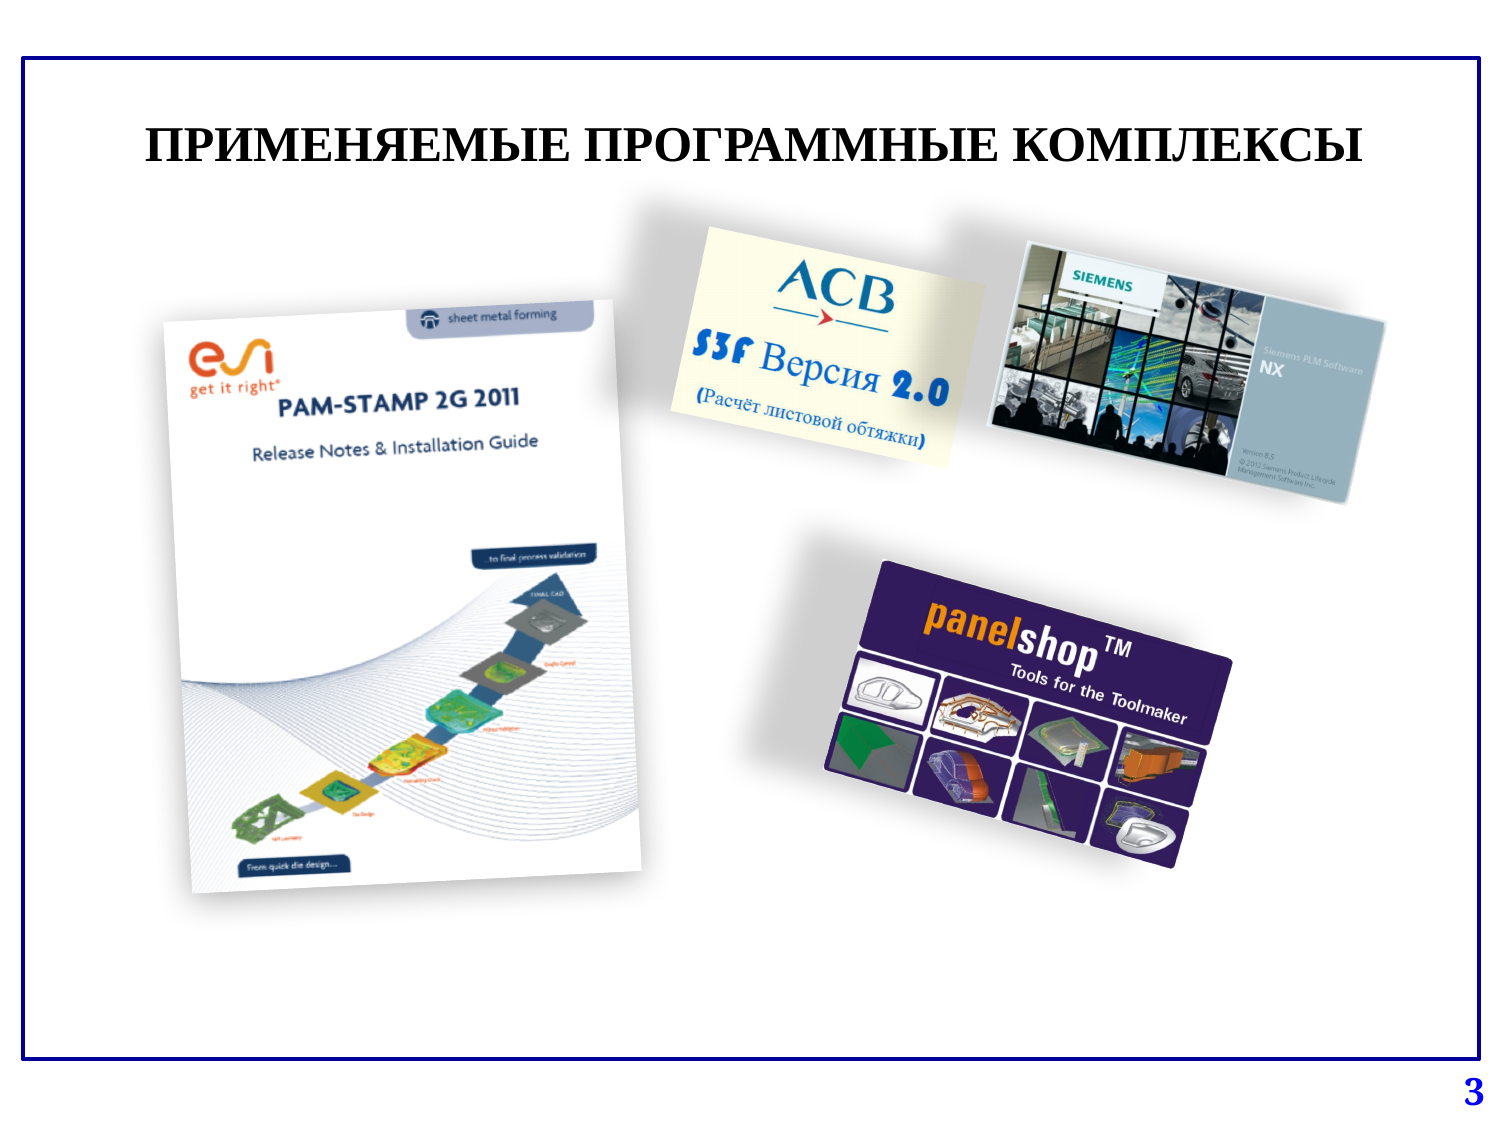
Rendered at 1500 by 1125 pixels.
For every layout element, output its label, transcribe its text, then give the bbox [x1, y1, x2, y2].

text_box [21, 56, 1481, 1056]
picture [987, 241, 1387, 506]
picture [163, 299, 642, 893]
picture [823, 559, 1234, 869]
text_box ПРИМЕНЯЕМЫЕ ПРОГРАММНЫЕ КОМПЛЕКСЫ [130, 71, 1437, 213]
text_box 3 [0, 1056, 1500, 1125]
picture [671, 227, 985, 468]
